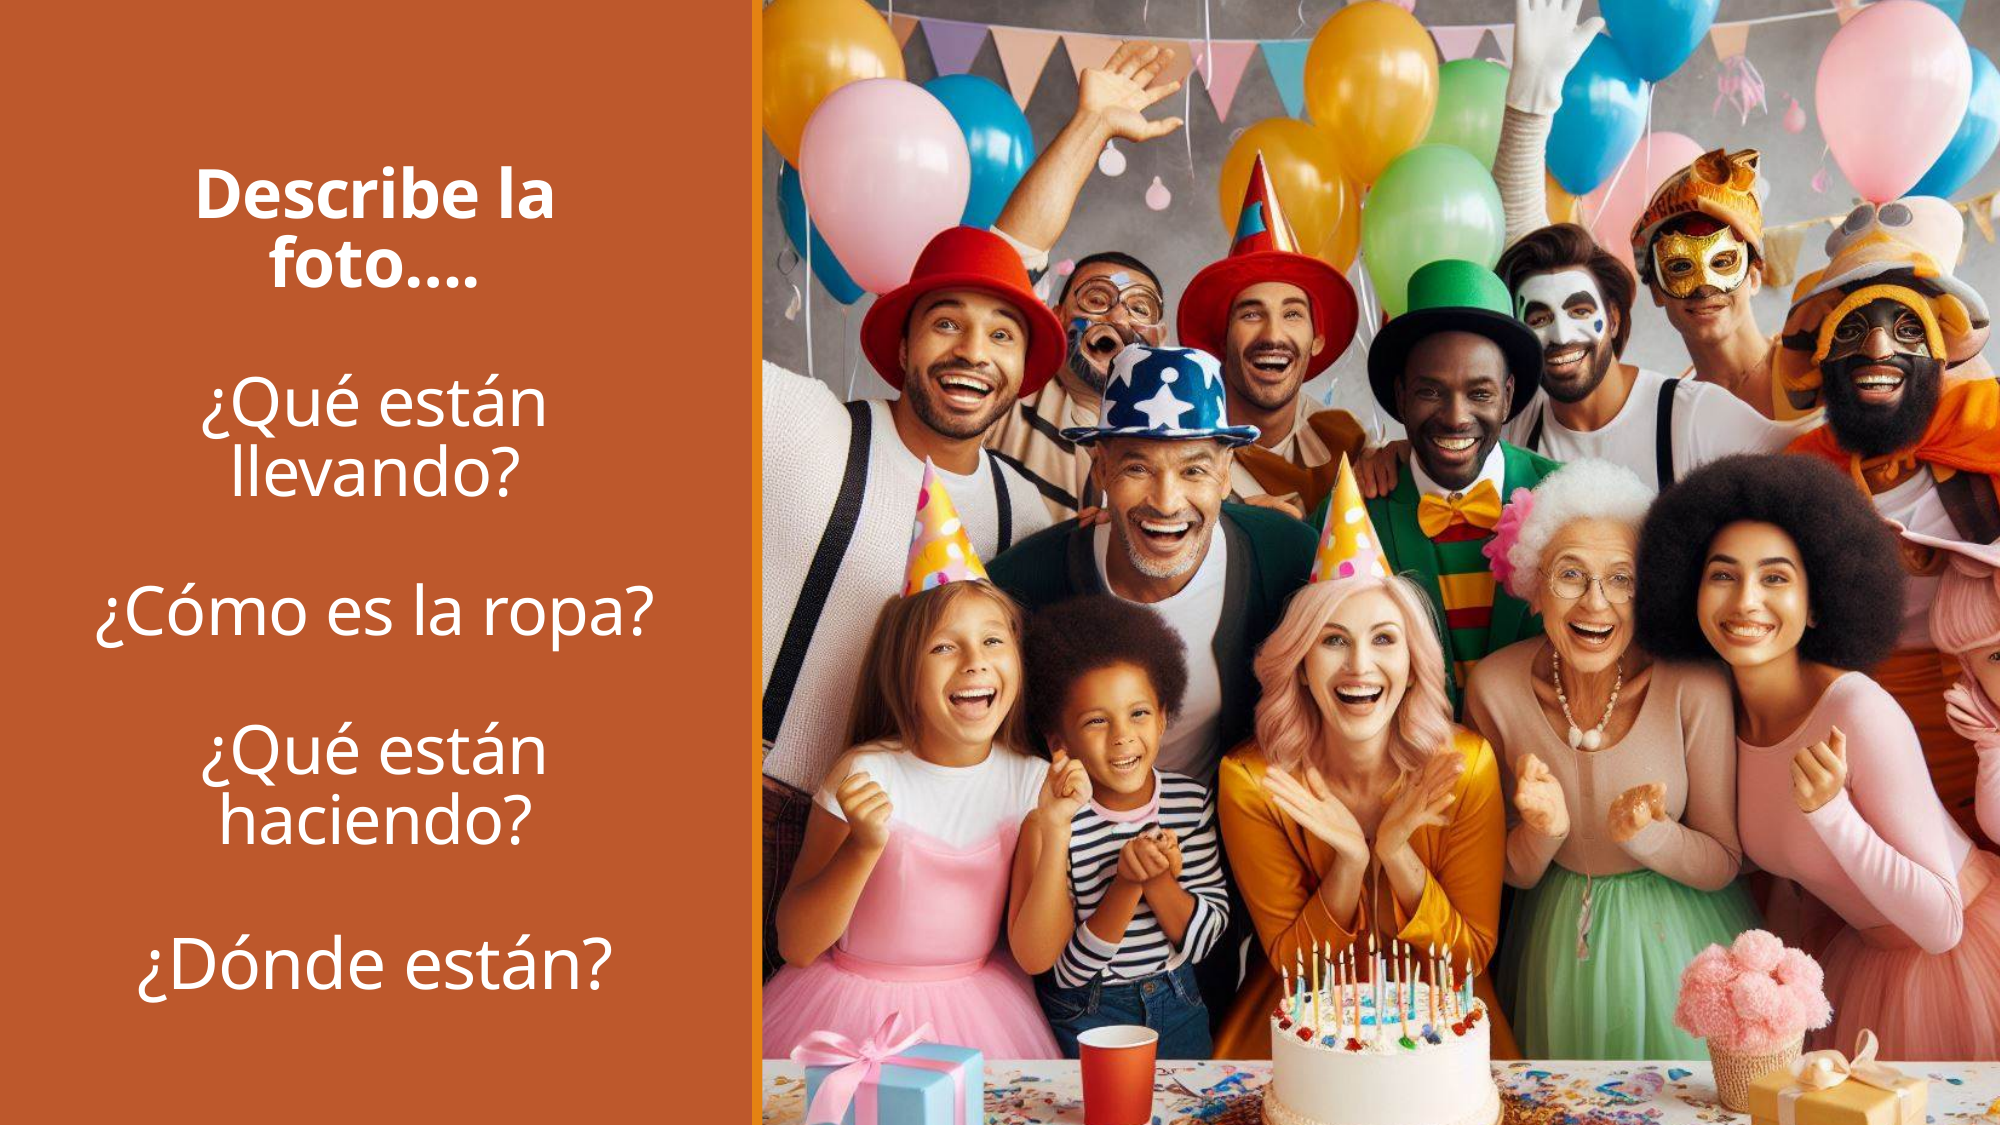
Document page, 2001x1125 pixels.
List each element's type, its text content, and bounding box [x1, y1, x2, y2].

text_box [751, 723, 758, 1125]
text_box [0, 0, 751, 1125]
title Describe la foto…. ¿Qué están llevando? ¿Cómo es la ropa? ¿Qué están haciendo? ¿Dónde están? [75, 101, 676, 1125]
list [760, 0, 2000, 1125]
text_box [751, 0, 759, 710]
